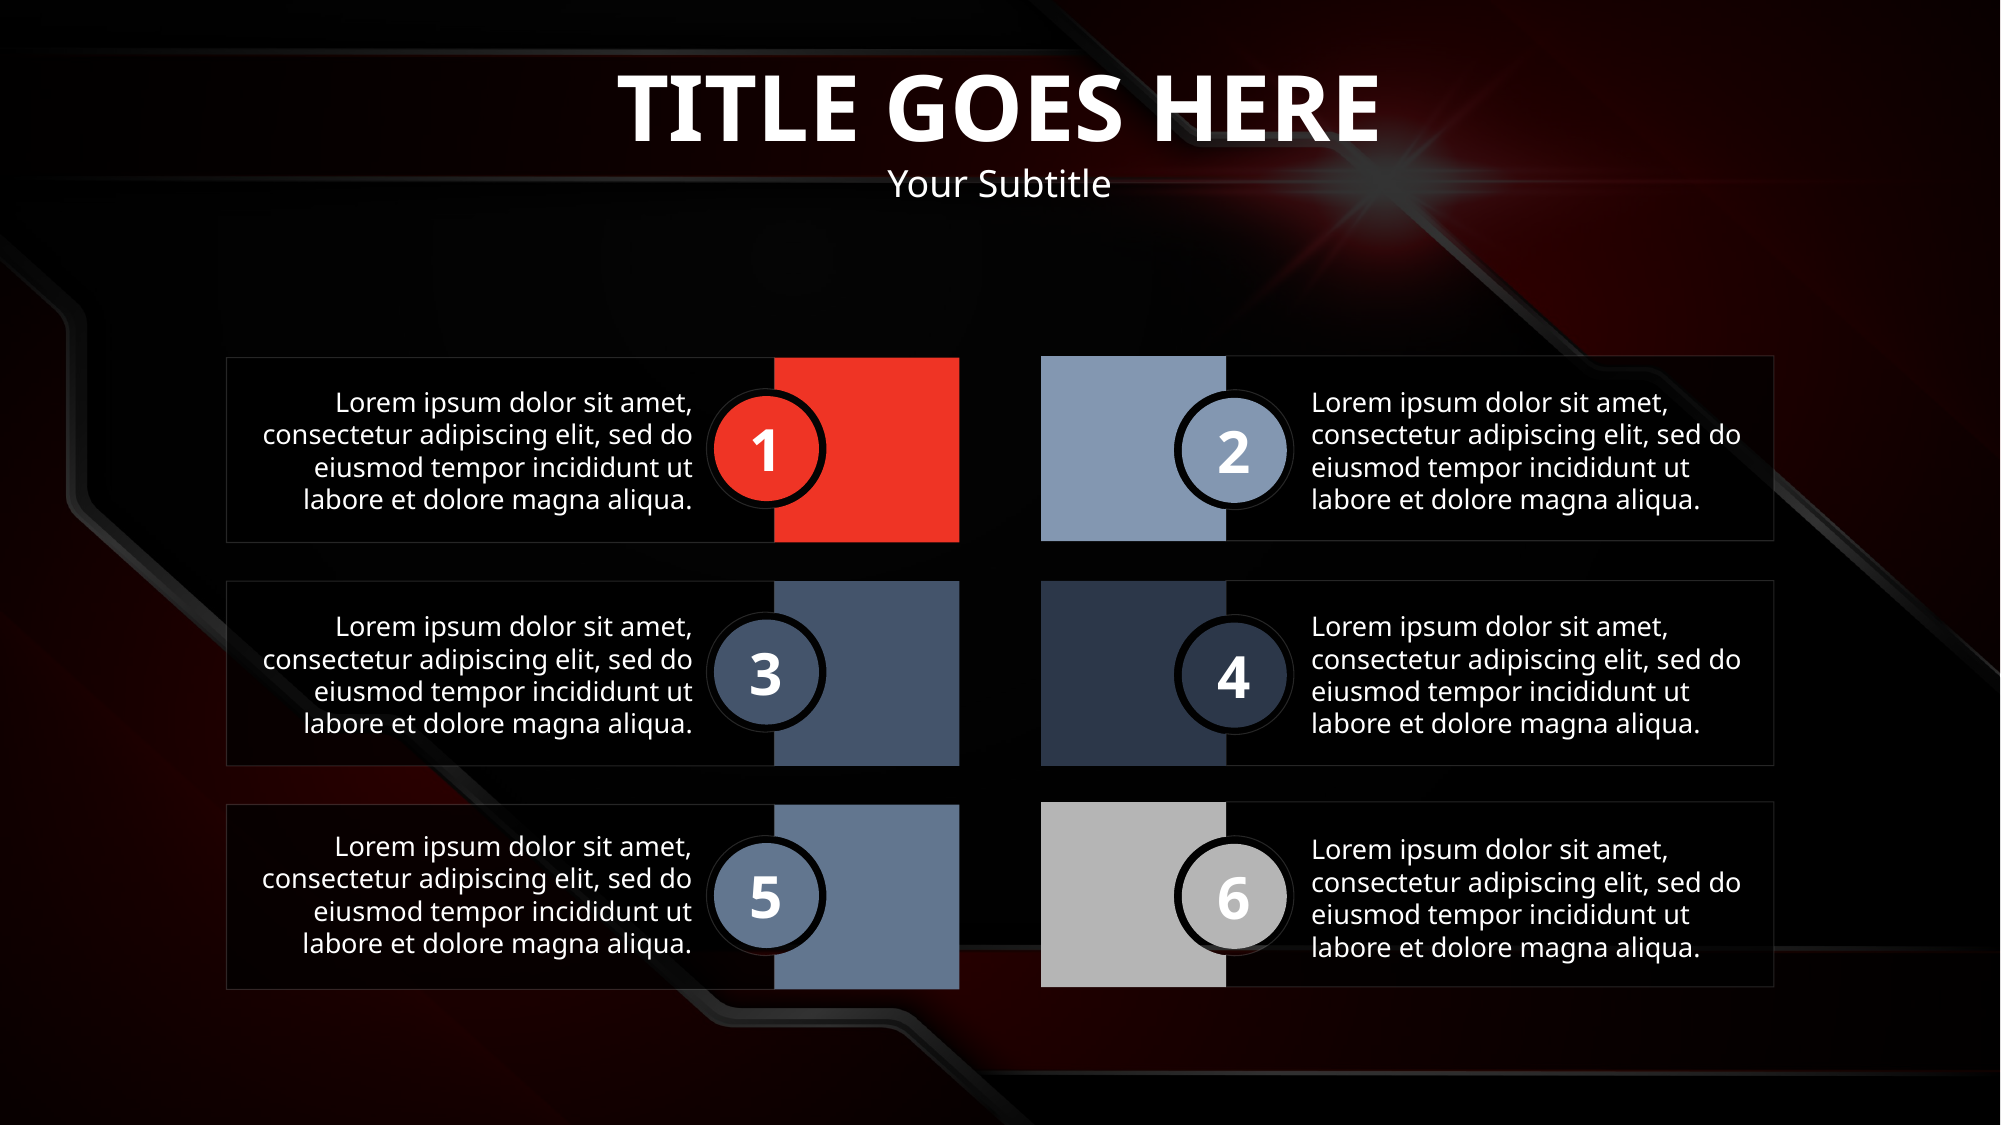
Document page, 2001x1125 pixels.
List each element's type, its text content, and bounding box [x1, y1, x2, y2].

text_box 4 [1180, 621, 1288, 729]
text_box [1040, 579, 1228, 767]
text_box 2 [1180, 396, 1288, 504]
text_box [776, 580, 961, 767]
text_box 6 [1180, 842, 1288, 950]
text_box 3 [712, 618, 821, 726]
text_box [225, 356, 776, 544]
text_box [1224, 800, 1775, 988]
text_box [1040, 355, 1228, 543]
text_box Lorem ipsum dolor sit amet, consectetur adipiscing elit, sed do eiusmod tempor incididunt ut labore et dolore magna aliqua. [241, 828, 692, 959]
text_box [776, 803, 961, 991]
text_box [225, 803, 776, 991]
text_box [1224, 354, 1775, 542]
text_box Lorem ipsum dolor sit amet, consectetur adipiscing elit, sed do eiusmod tempor incididunt ut labore et dolore magna aliqua. [242, 609, 693, 740]
text_box Lorem ipsum dolor sit amet, consectetur adipiscing elit, sed do eiusmod tempor incididunt ut labore et dolore magna aliqua. [1311, 384, 1762, 515]
text_box [1040, 801, 1228, 989]
text_box [776, 356, 961, 544]
text_box TITLE GOES HERE Your Subtitle [548, 42, 1452, 212]
text_box Lorem ipsum dolor sit amet, consectetur adipiscing elit, sed do eiusmod tempor incididunt ut labore et dolore magna aliqua. [242, 384, 693, 515]
picture [0, 0, 2001, 1125]
text_box [1226, 579, 1775, 767]
text_box [225, 580, 776, 767]
text_box 5 [712, 842, 821, 950]
text_box Lorem ipsum dolor sit amet, consectetur adipiscing elit, sed do eiusmod tempor incididunt ut labore et dolore magna aliqua. [1311, 609, 1762, 740]
text_box 1 [712, 395, 821, 503]
text_box Lorem ipsum dolor sit amet, consectetur adipiscing elit, sed do eiusmod tempor incididunt ut labore et dolore magna aliqua. [1311, 832, 1762, 963]
